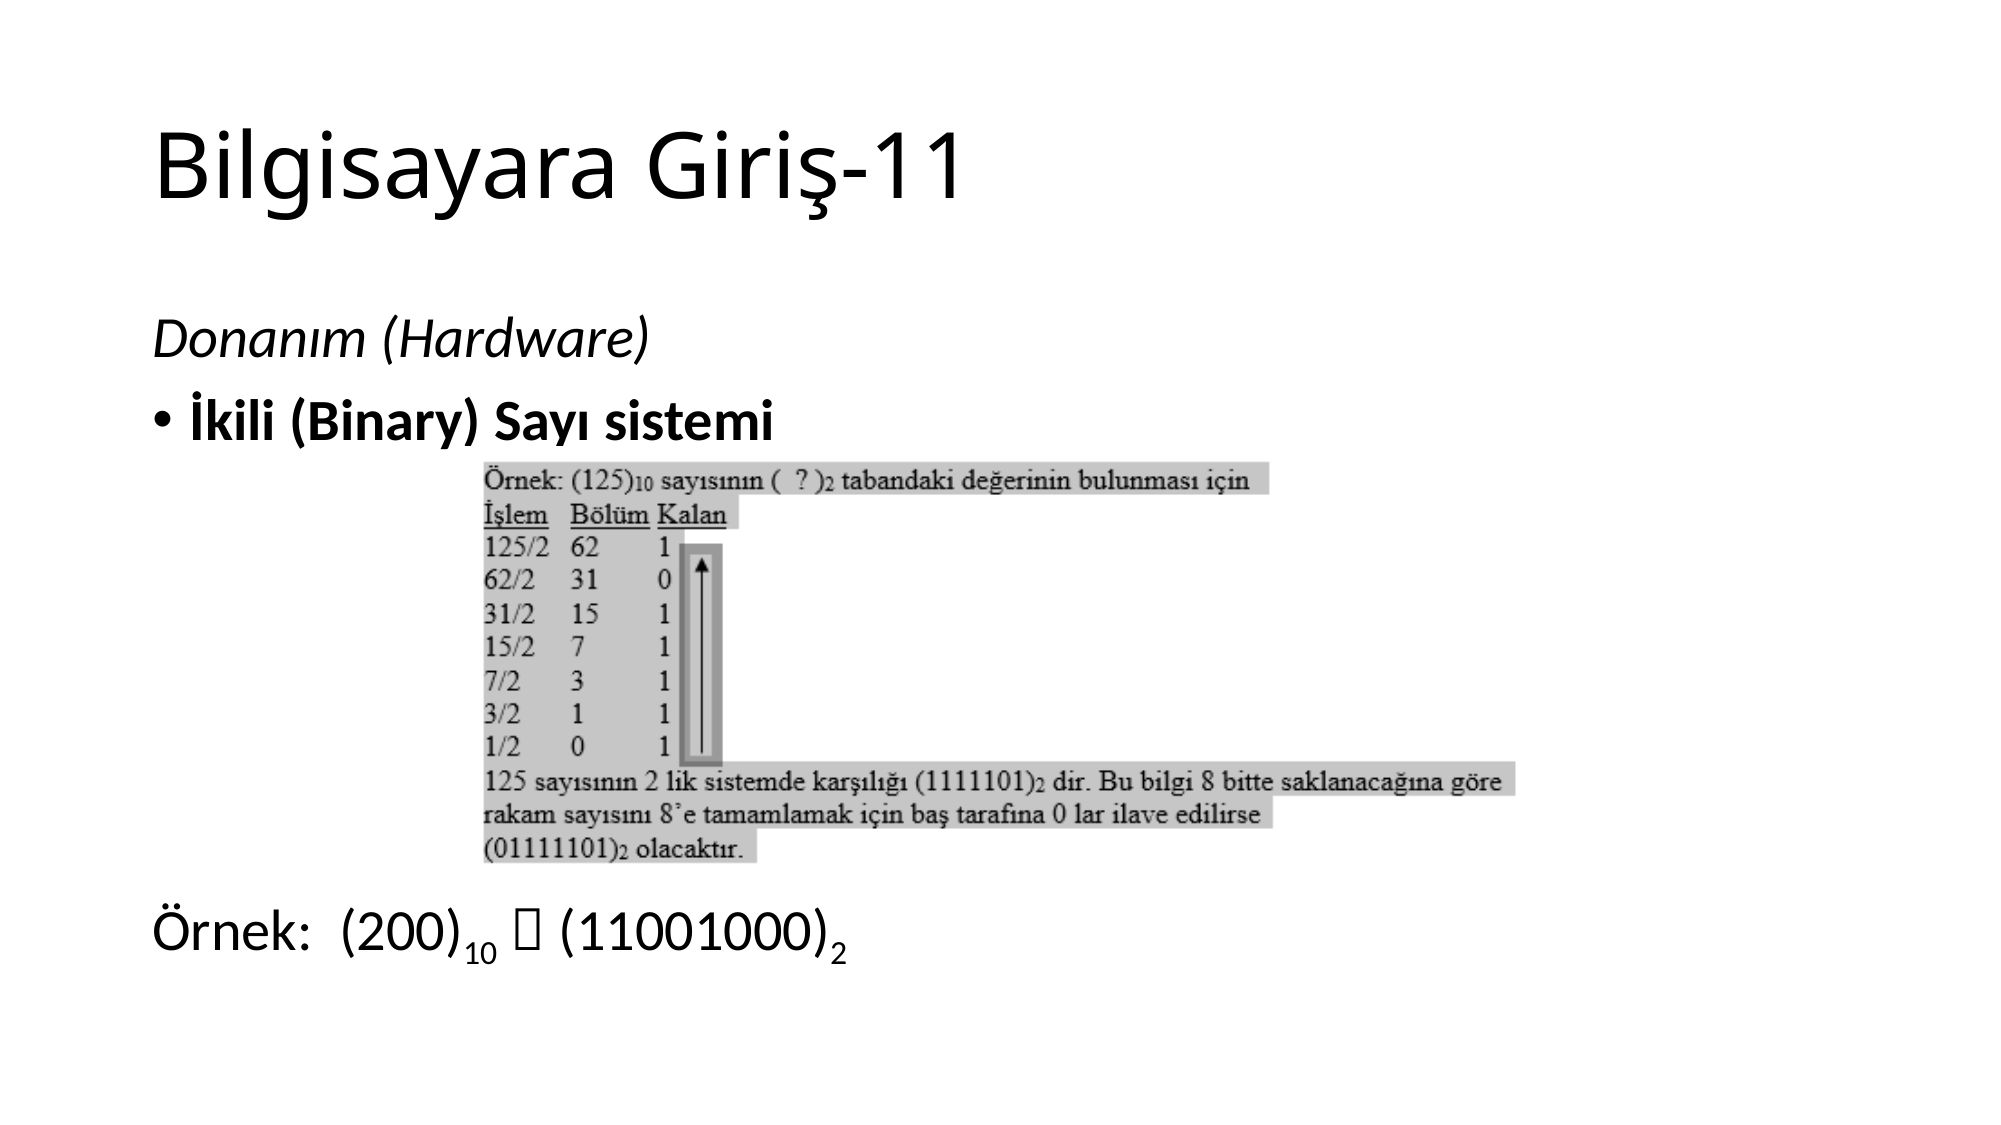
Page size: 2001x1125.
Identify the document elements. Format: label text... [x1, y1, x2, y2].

picture [457, 446, 1543, 867]
title Bilgisayara Giriş-11 [137, 59, 1863, 278]
list Donanım (Hardware) İkili (Binary) Sayı sistemi Örnek: (200)10  (11001000)2 [137, 299, 1863, 1014]
